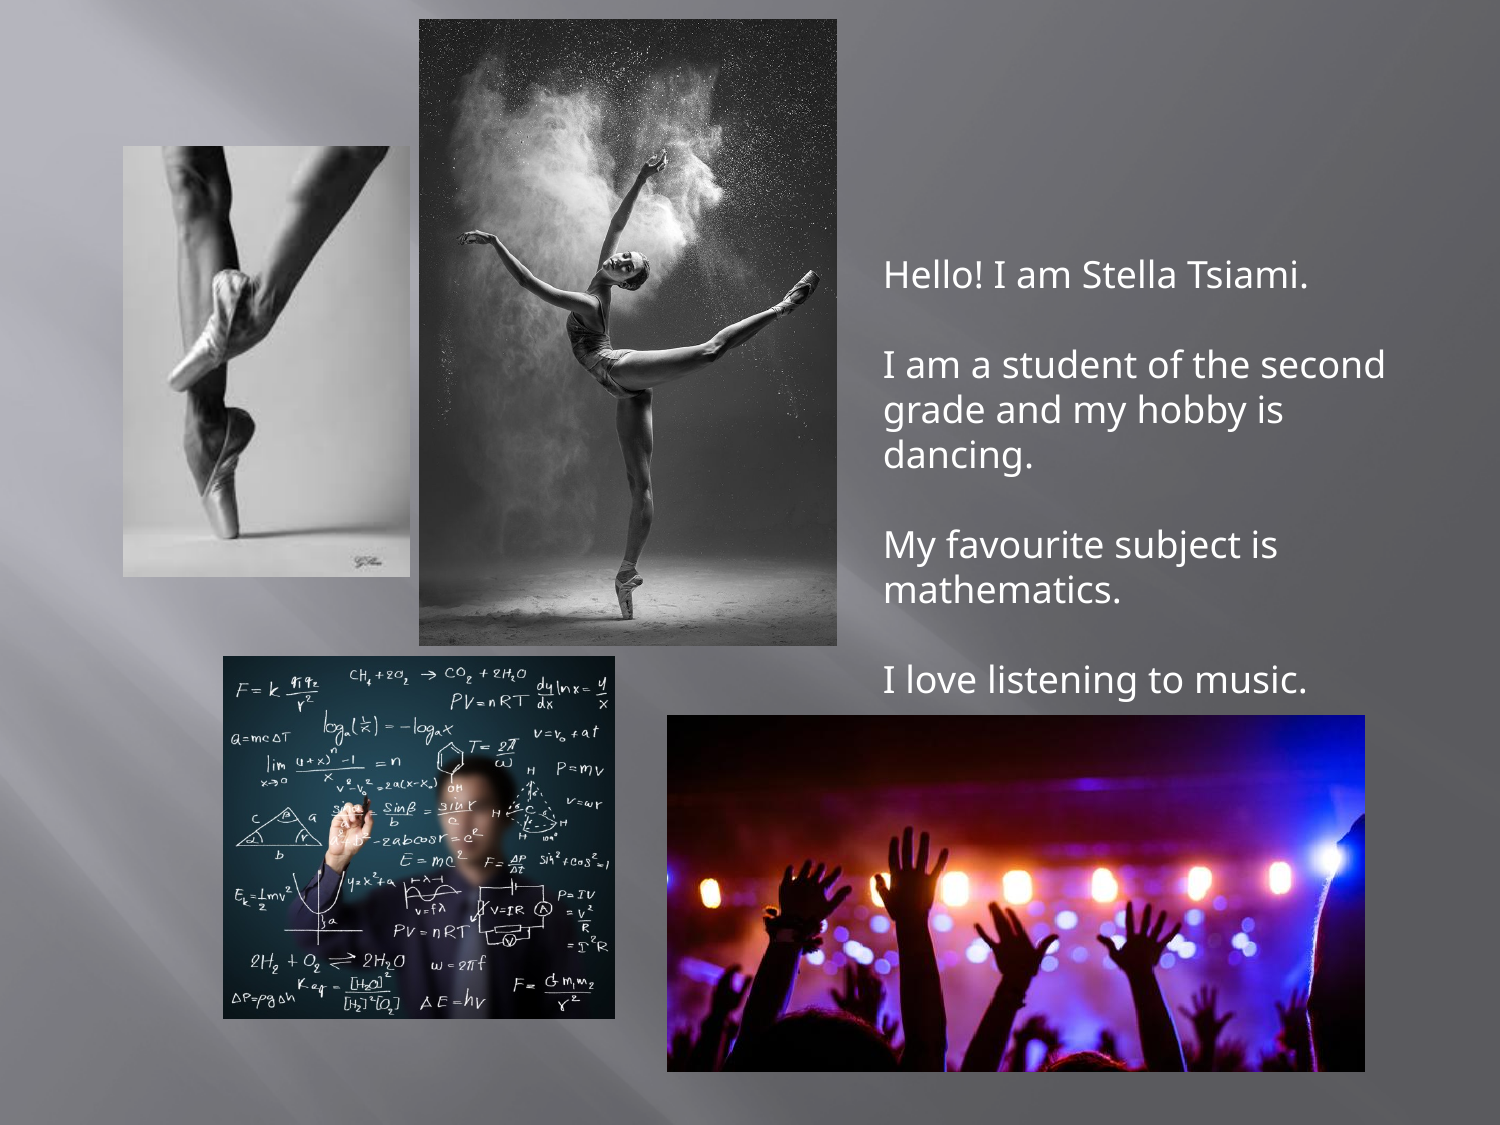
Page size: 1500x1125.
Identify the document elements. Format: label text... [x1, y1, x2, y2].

picture [123, 146, 411, 577]
picture [667, 715, 1365, 1073]
text_box Hello! I am Stella Tsiami. I am a student of the second grade and my hobby is dancing. My favourite subject is mathematics. I love listening to music. [868, 243, 1436, 709]
picture [223, 656, 615, 1019]
picture [418, 18, 837, 646]
